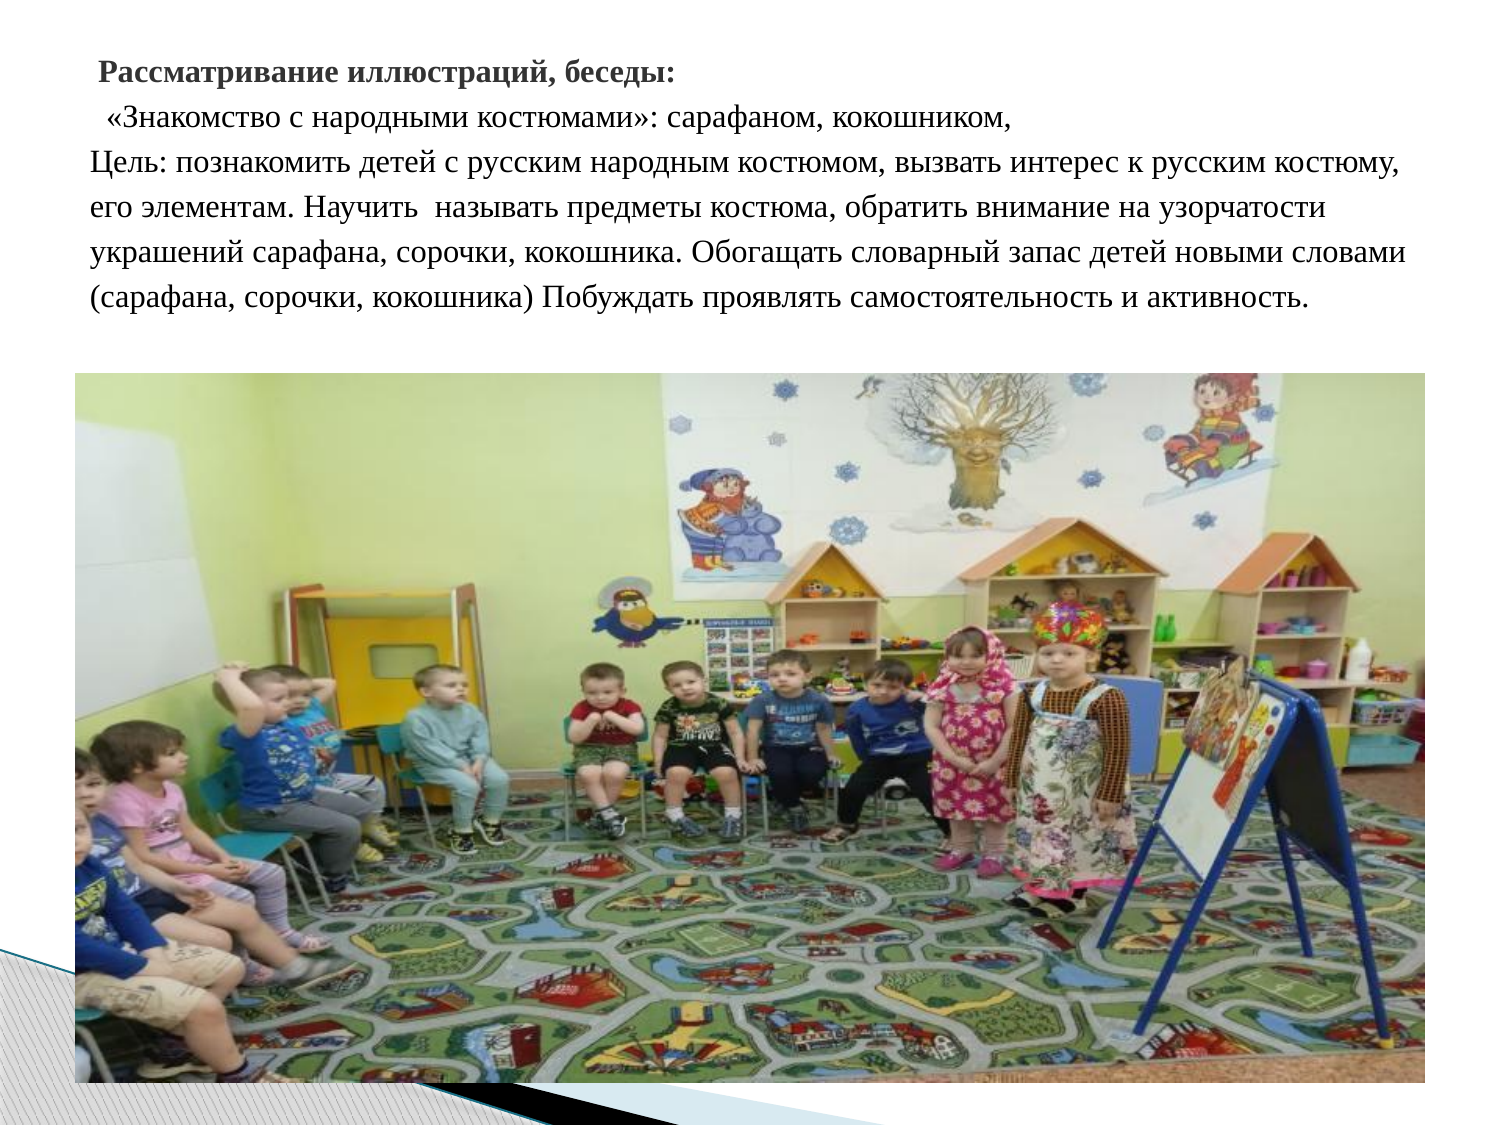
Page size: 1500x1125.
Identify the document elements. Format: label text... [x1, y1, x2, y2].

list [74, 373, 1426, 1083]
title Рассматривание иллюстраций, беседы: «Знакомство с народными костюмами»: сарафаном, кокошником, Цель: познакомить детей с русским народным костюмом, вызвать интерес к русским костюму, его элементам. Научить называть предметы костюма, обратить внимание на узорчатости украшений сарафана, сорочки, кокошника. Обогащать словарный запас детей новыми словами (сарафана, сорочки, кокошника) Побуждать проявлять самостоятельность и активность. [75, 19, 1425, 373]
